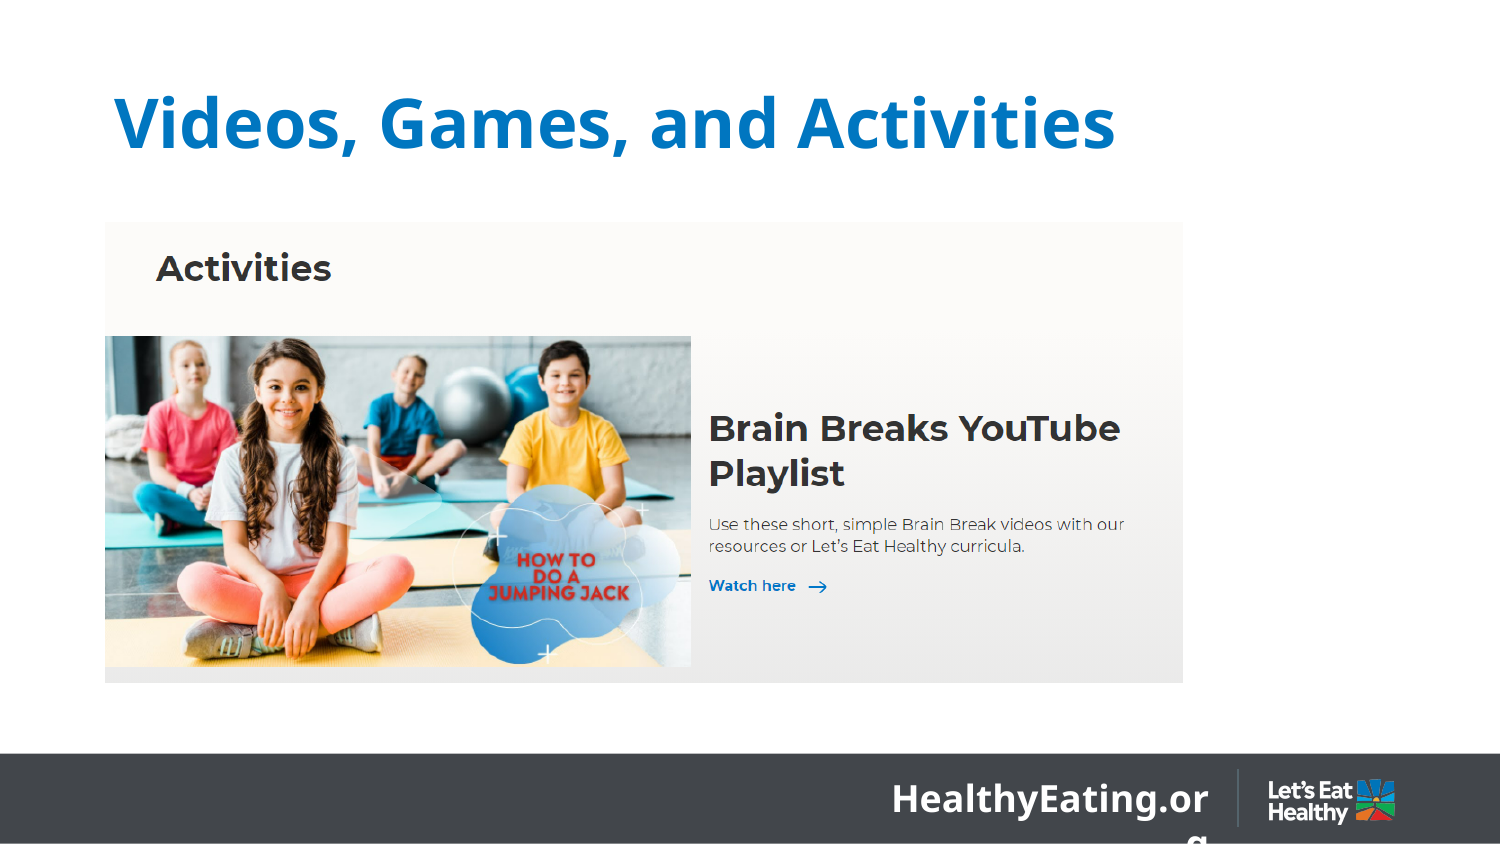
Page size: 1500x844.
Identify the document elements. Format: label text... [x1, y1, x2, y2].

title Videos, Games, and Activities [103, 44, 1398, 208]
picture [1269, 779, 1395, 825]
picture [104, 221, 1183, 683]
